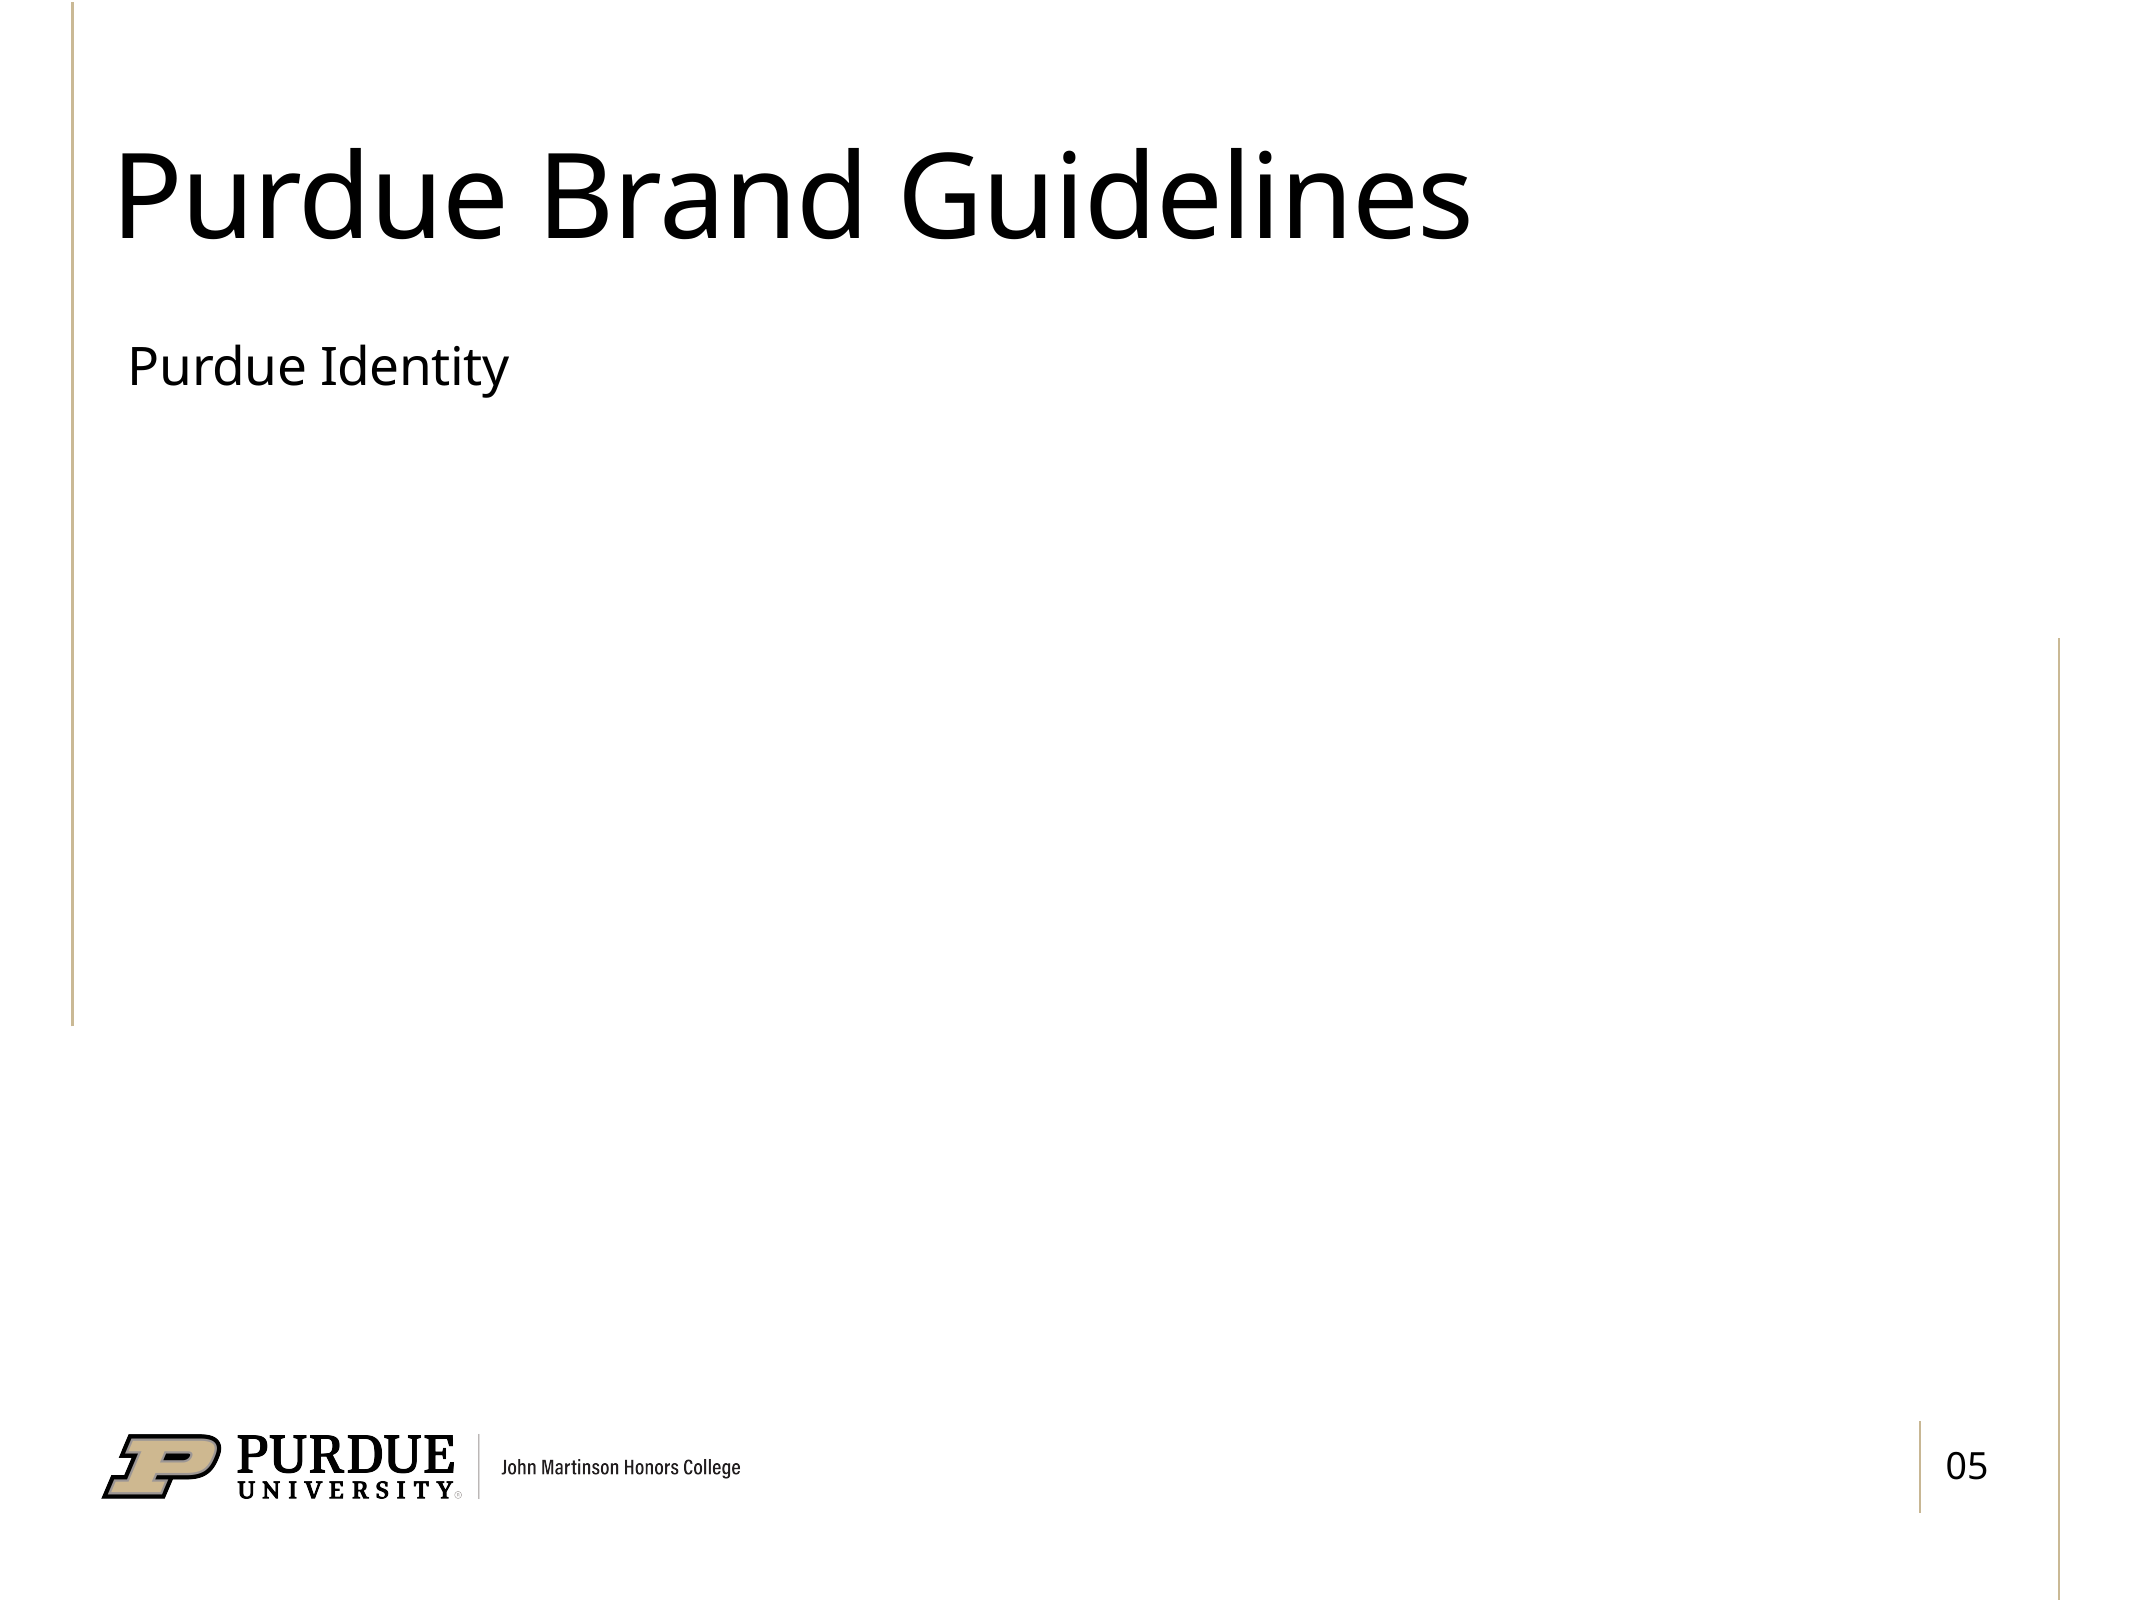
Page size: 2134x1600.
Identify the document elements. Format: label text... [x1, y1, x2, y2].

text_box Purdue Identity [123, 328, 2010, 401]
text_box 05 [1941, 1442, 1993, 1492]
picture [100, 1431, 772, 1504]
title Purdue Brand Guidelines [106, 142, 2027, 295]
